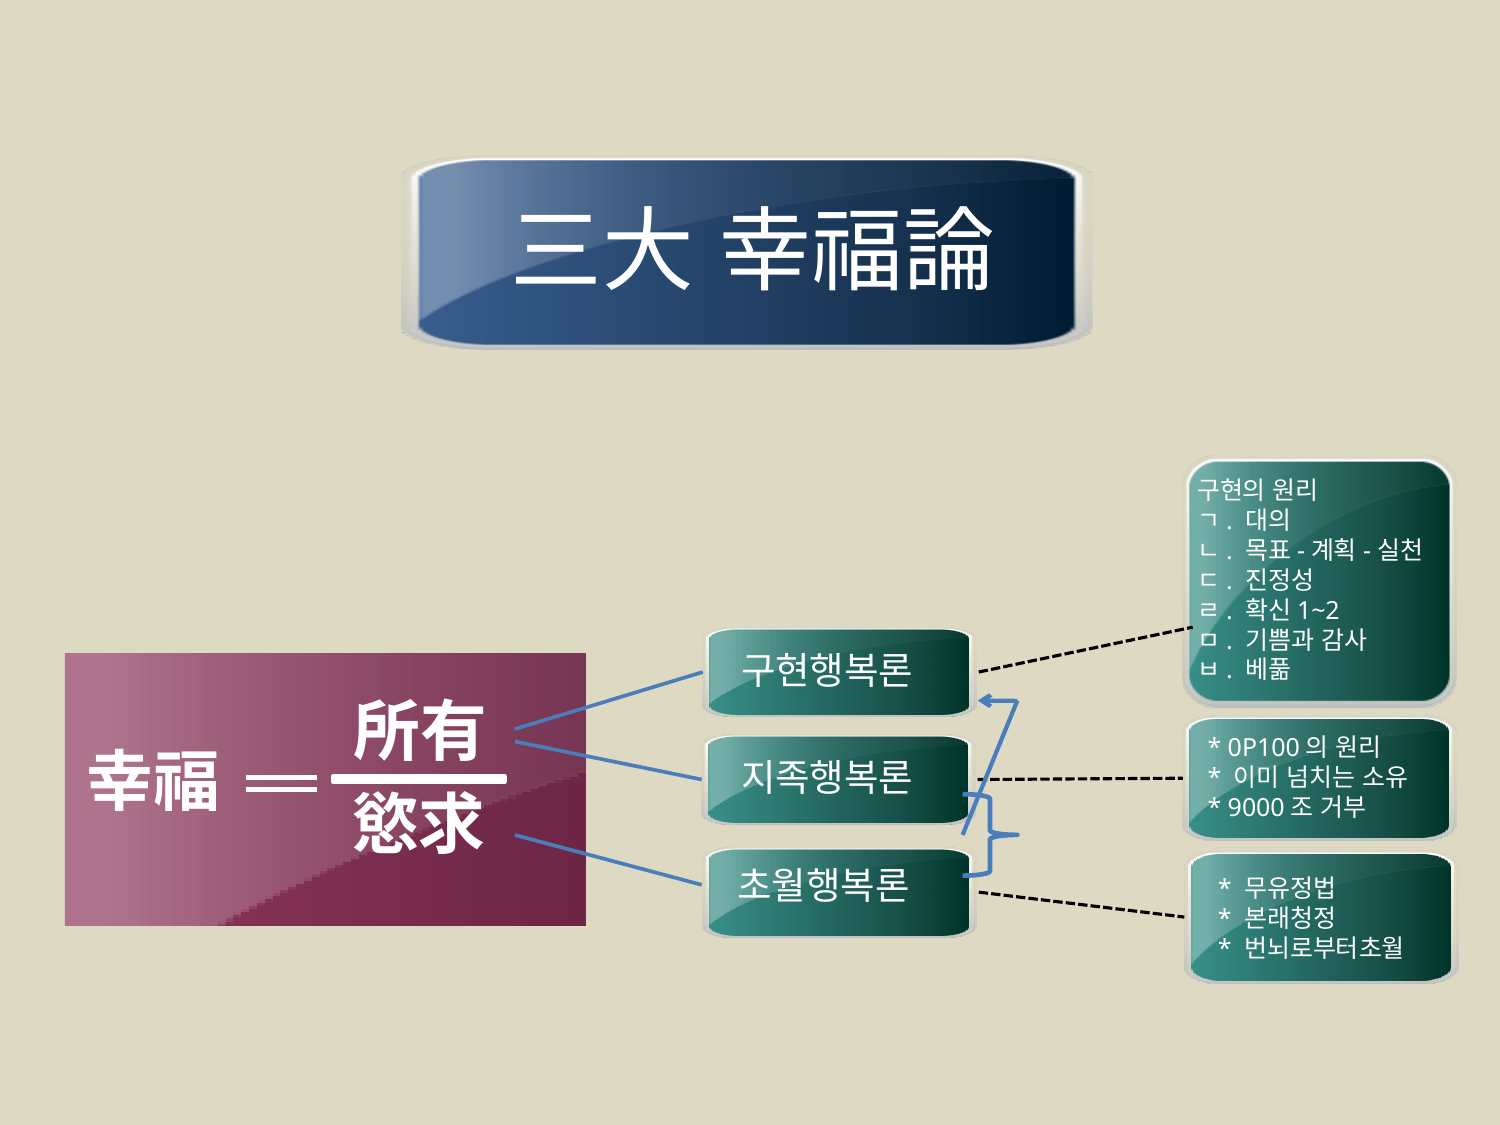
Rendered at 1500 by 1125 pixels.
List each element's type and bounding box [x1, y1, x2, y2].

text_box [401, 155, 1099, 351]
text_box [978, 454, 1474, 708]
text_box [1021, 715, 1459, 841]
text_box [978, 850, 1461, 984]
text_box [514, 626, 973, 825]
text_box [64, 653, 515, 926]
text_box [514, 834, 973, 938]
text_box [962, 700, 1018, 876]
